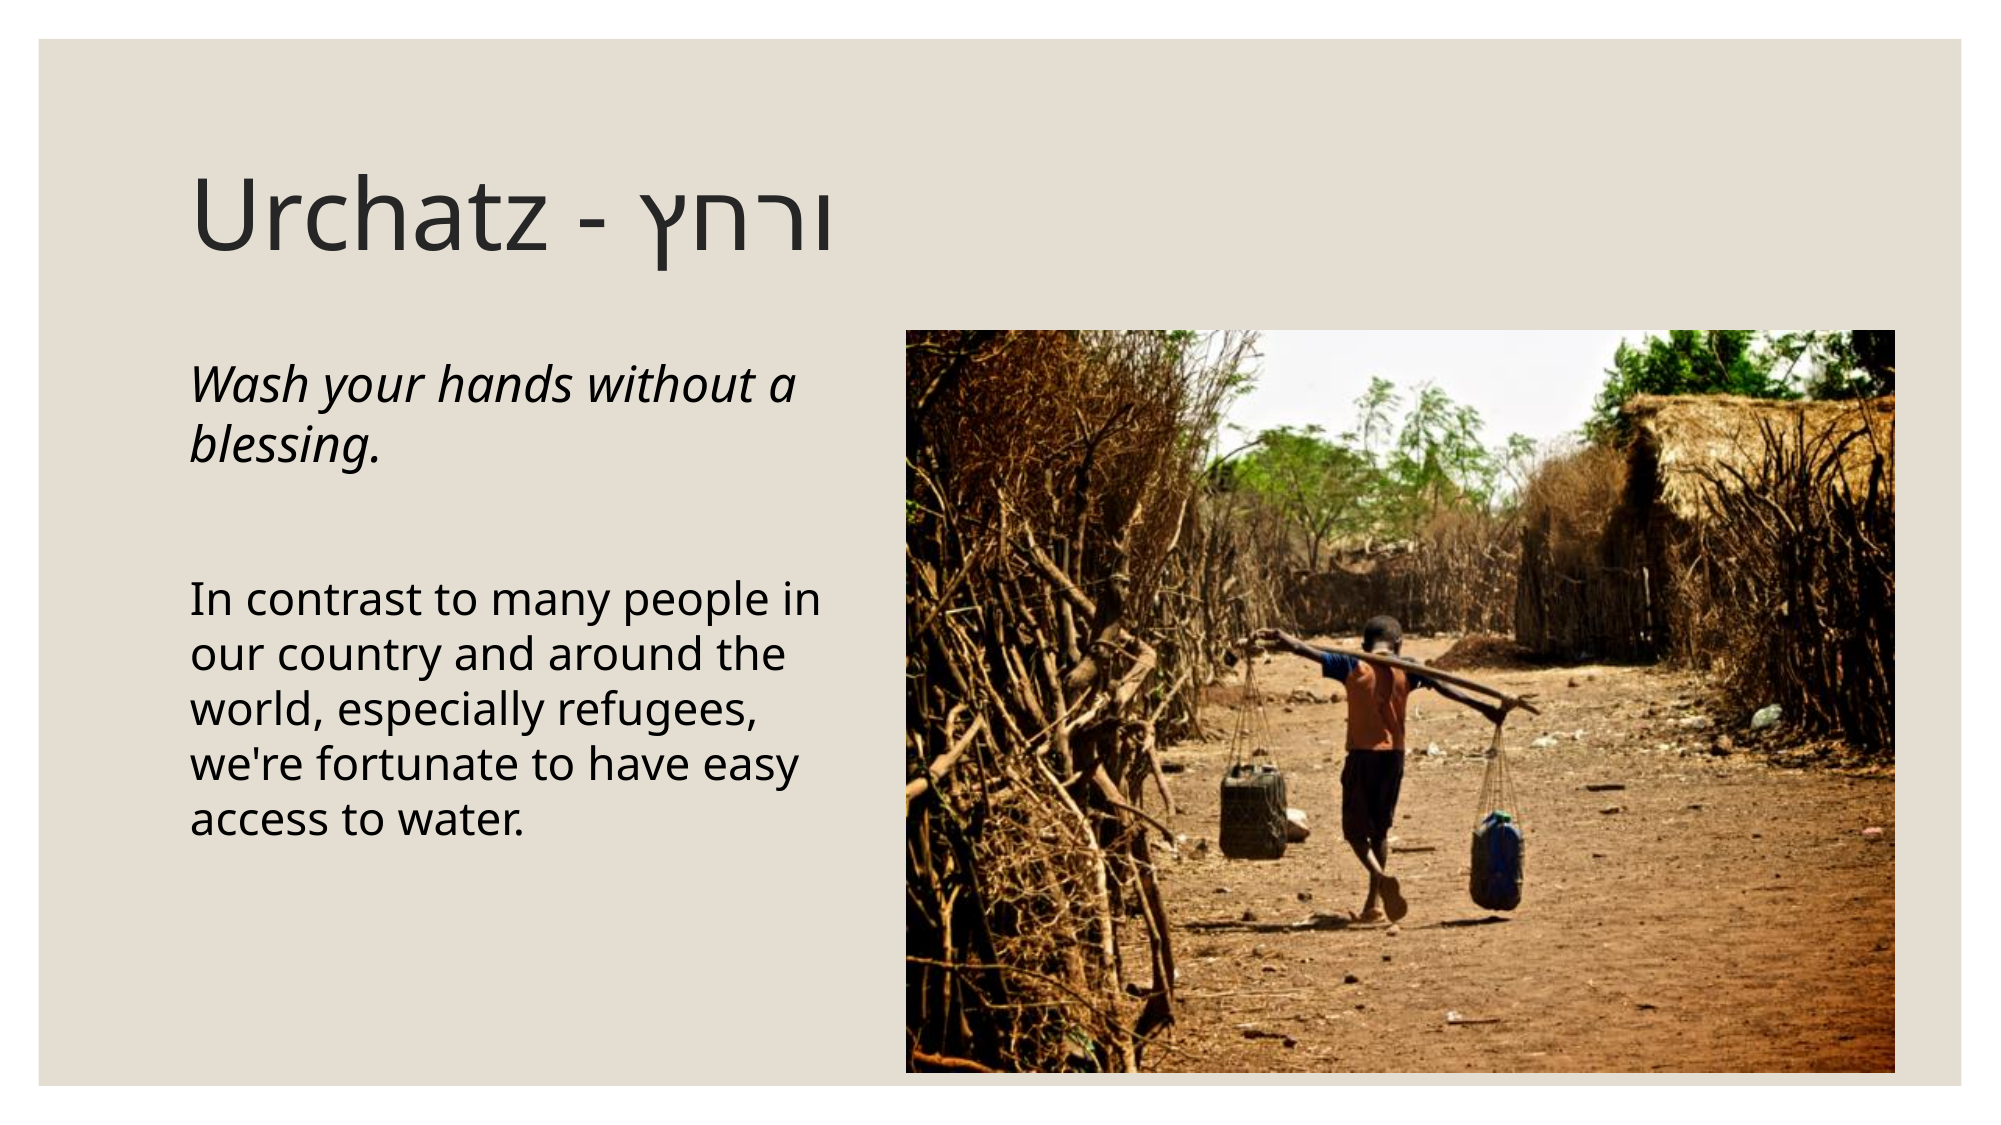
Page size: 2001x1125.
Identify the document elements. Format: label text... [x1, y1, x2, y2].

list Wash your hands without a blessing. In contrast to many people in our country and around the world, especially refugees, we're fortunate to have easy access to water. [174, 345, 873, 990]
title Urchatz - ורחץ [174, 105, 1825, 331]
picture [906, 330, 1895, 1073]
